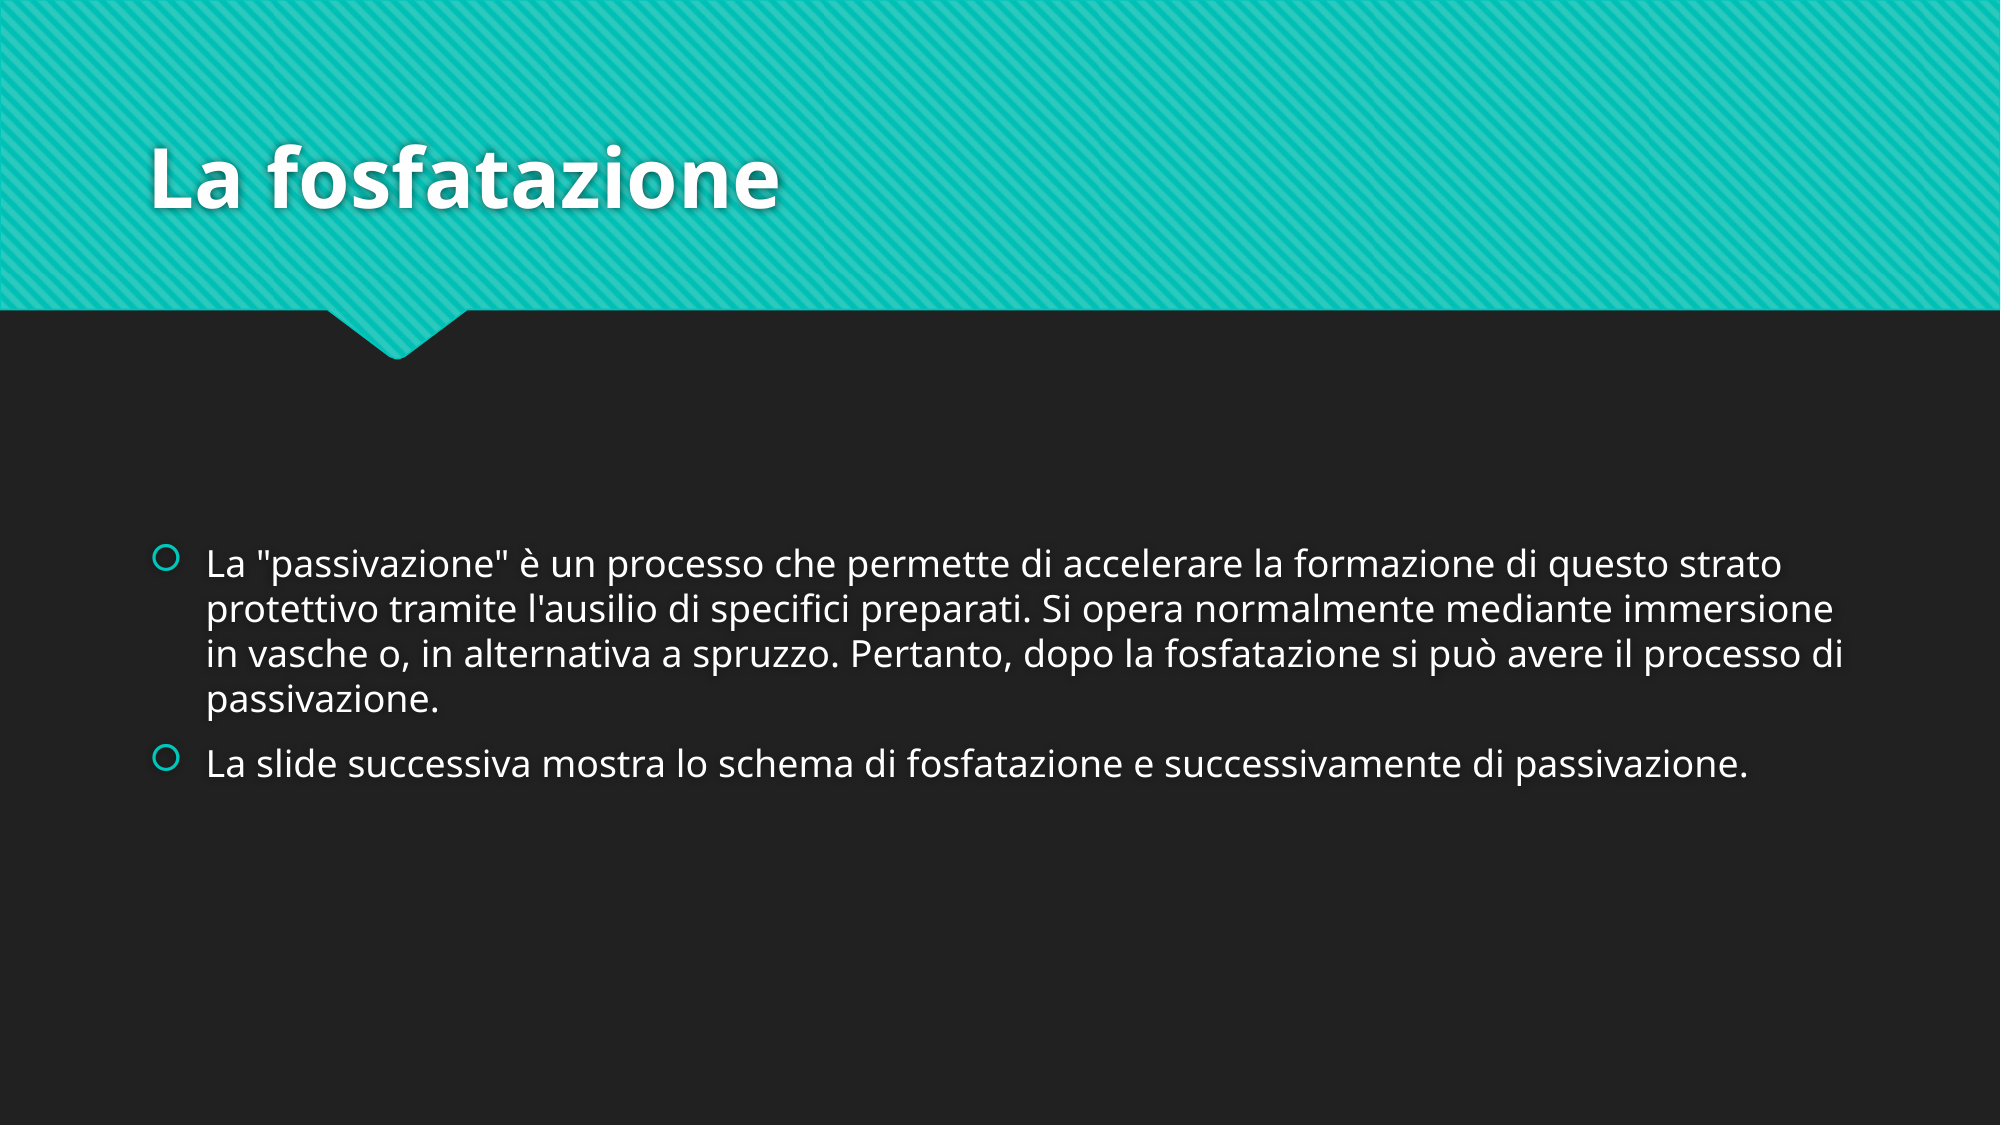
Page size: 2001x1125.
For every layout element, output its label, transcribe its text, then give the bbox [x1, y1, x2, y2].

list La "passivazione" è un processo che permette di accelerare la formazione di questo strato protettivo tramite l'ausilio di specifici preparati. Si opera normalmente mediante immersione in vasche o, in alternativa a spruzzo. Pertanto, dopo la fosfatazione si può avere il processo di passivazione. La slide successiva mostra lo schema di fosfatazione e successivamente di passivazione. [134, 364, 1866, 962]
title La fosfatazione [132, 73, 1868, 233]
